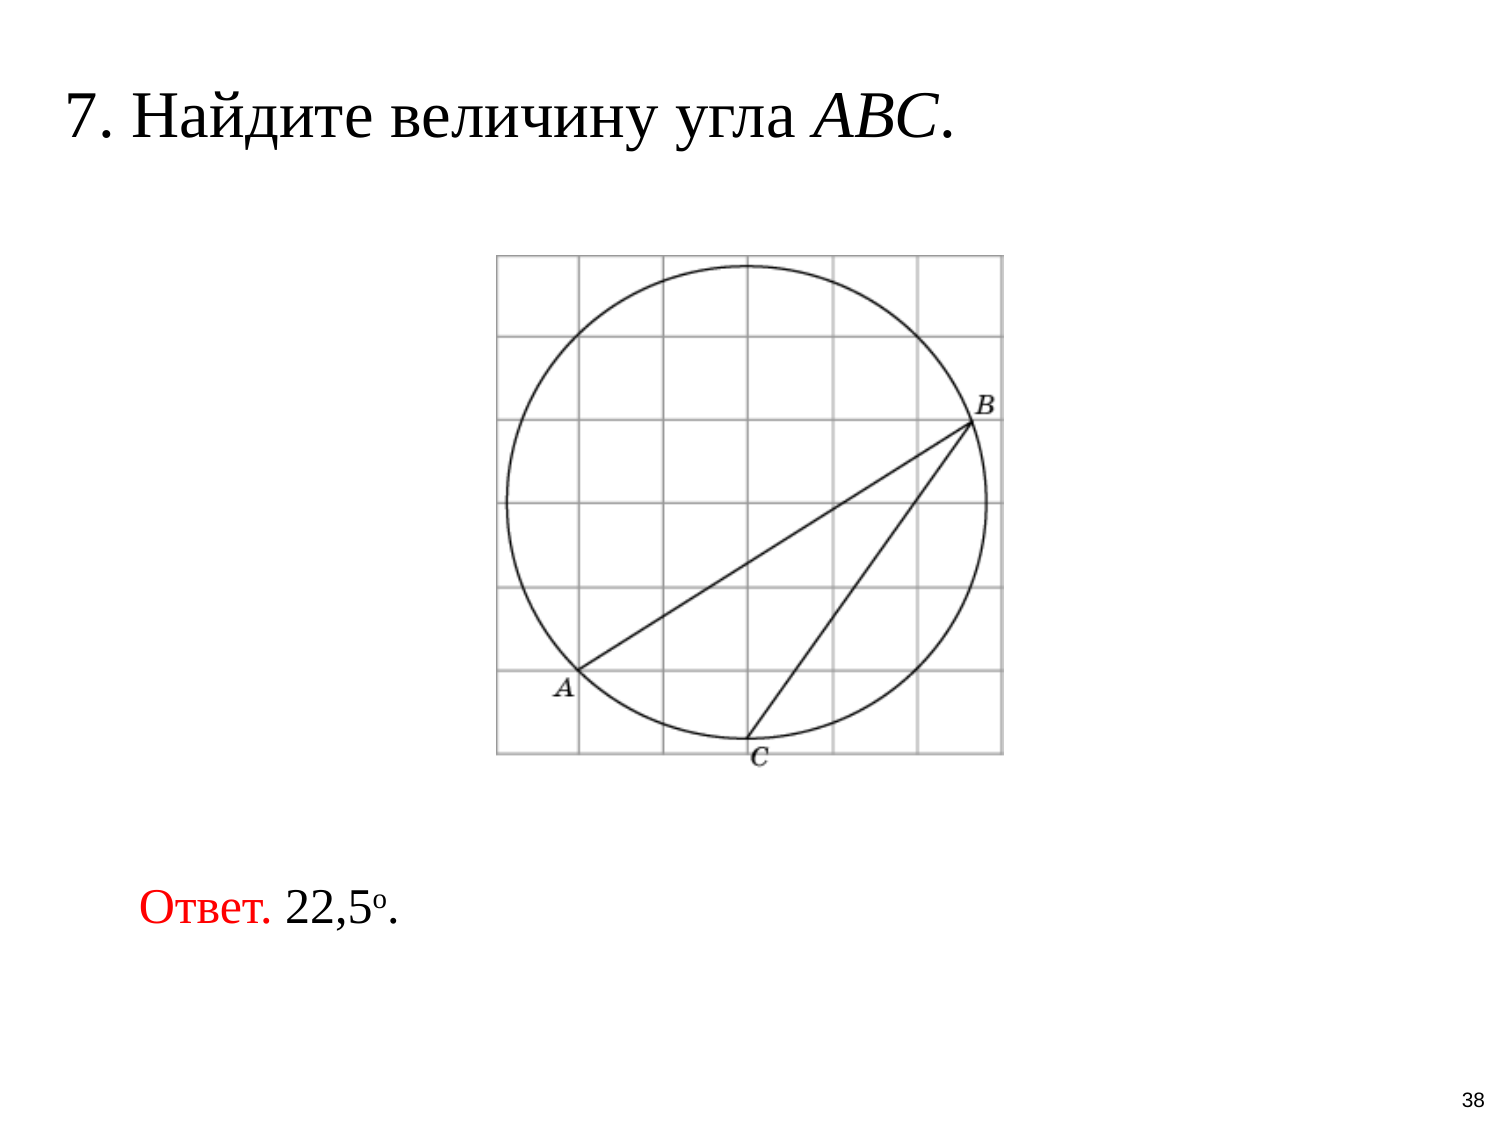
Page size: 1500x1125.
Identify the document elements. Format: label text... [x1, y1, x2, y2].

picture [496, 255, 1004, 773]
text_box Ответ. 22,5о. [123, 866, 668, 942]
text_box 38 [1417, 1079, 1500, 1125]
text_box 7. Найдите величину угла ABC. [50, 63, 1425, 159]
